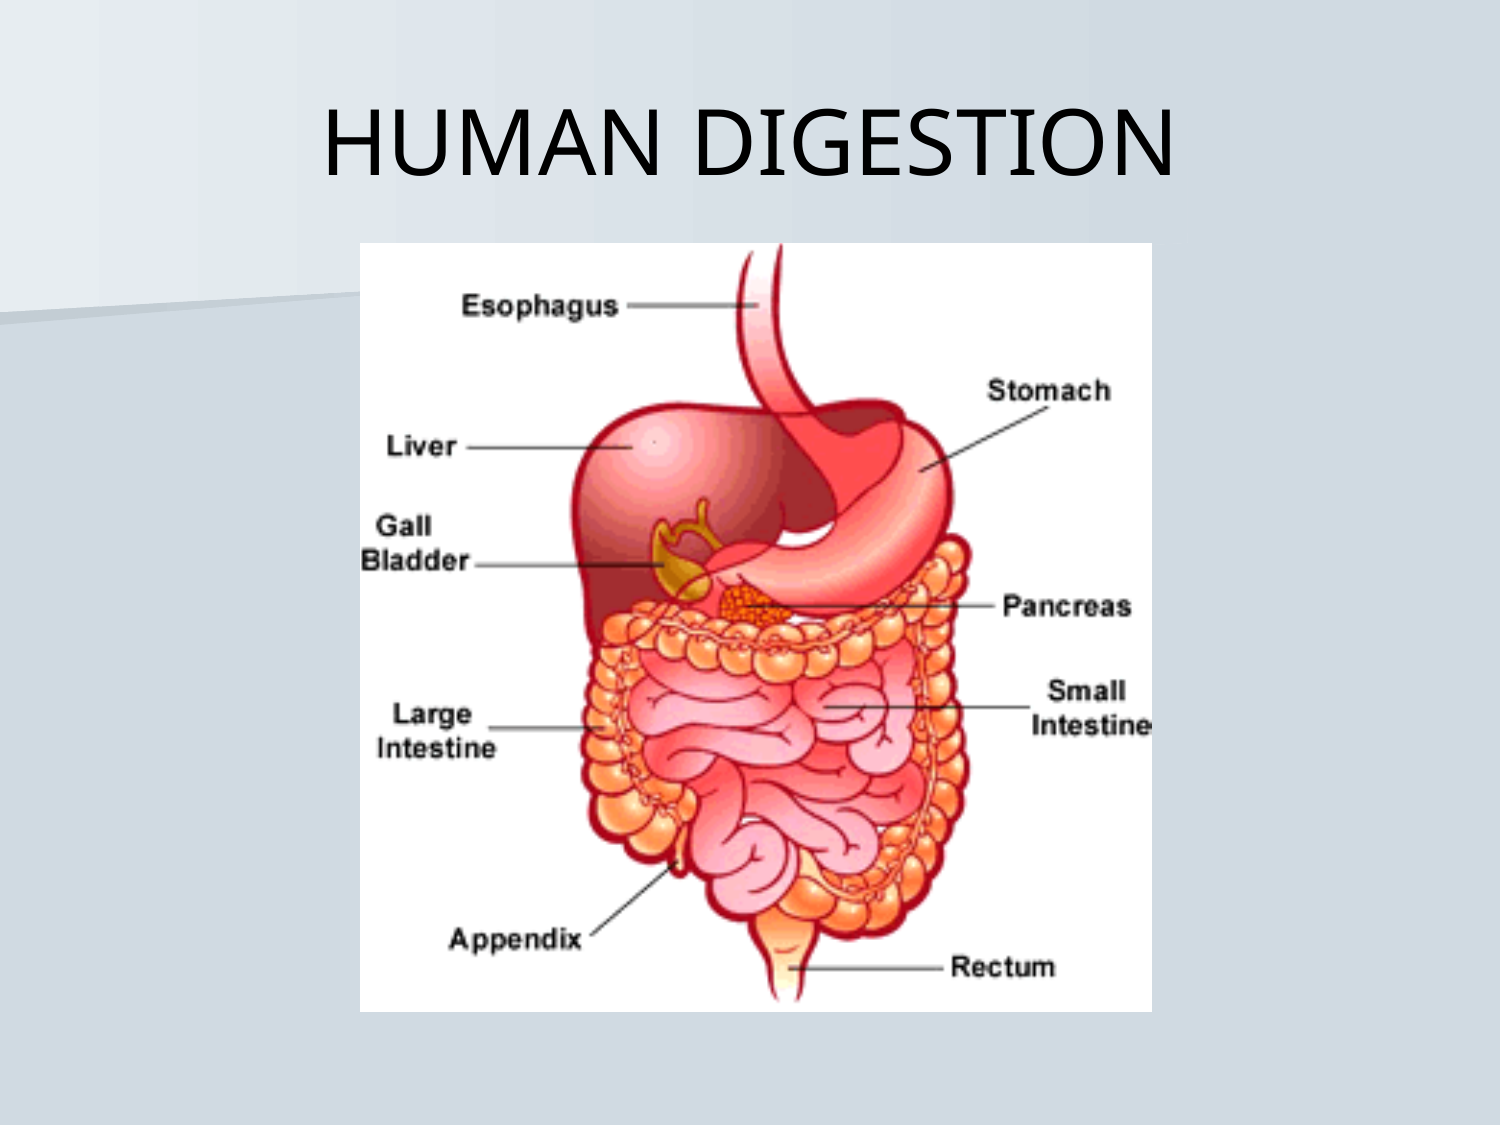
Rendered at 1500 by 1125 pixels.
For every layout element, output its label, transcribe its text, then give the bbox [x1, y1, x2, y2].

title HUMAN DIGESTION [75, 45, 1425, 233]
picture [359, 243, 1152, 1012]
